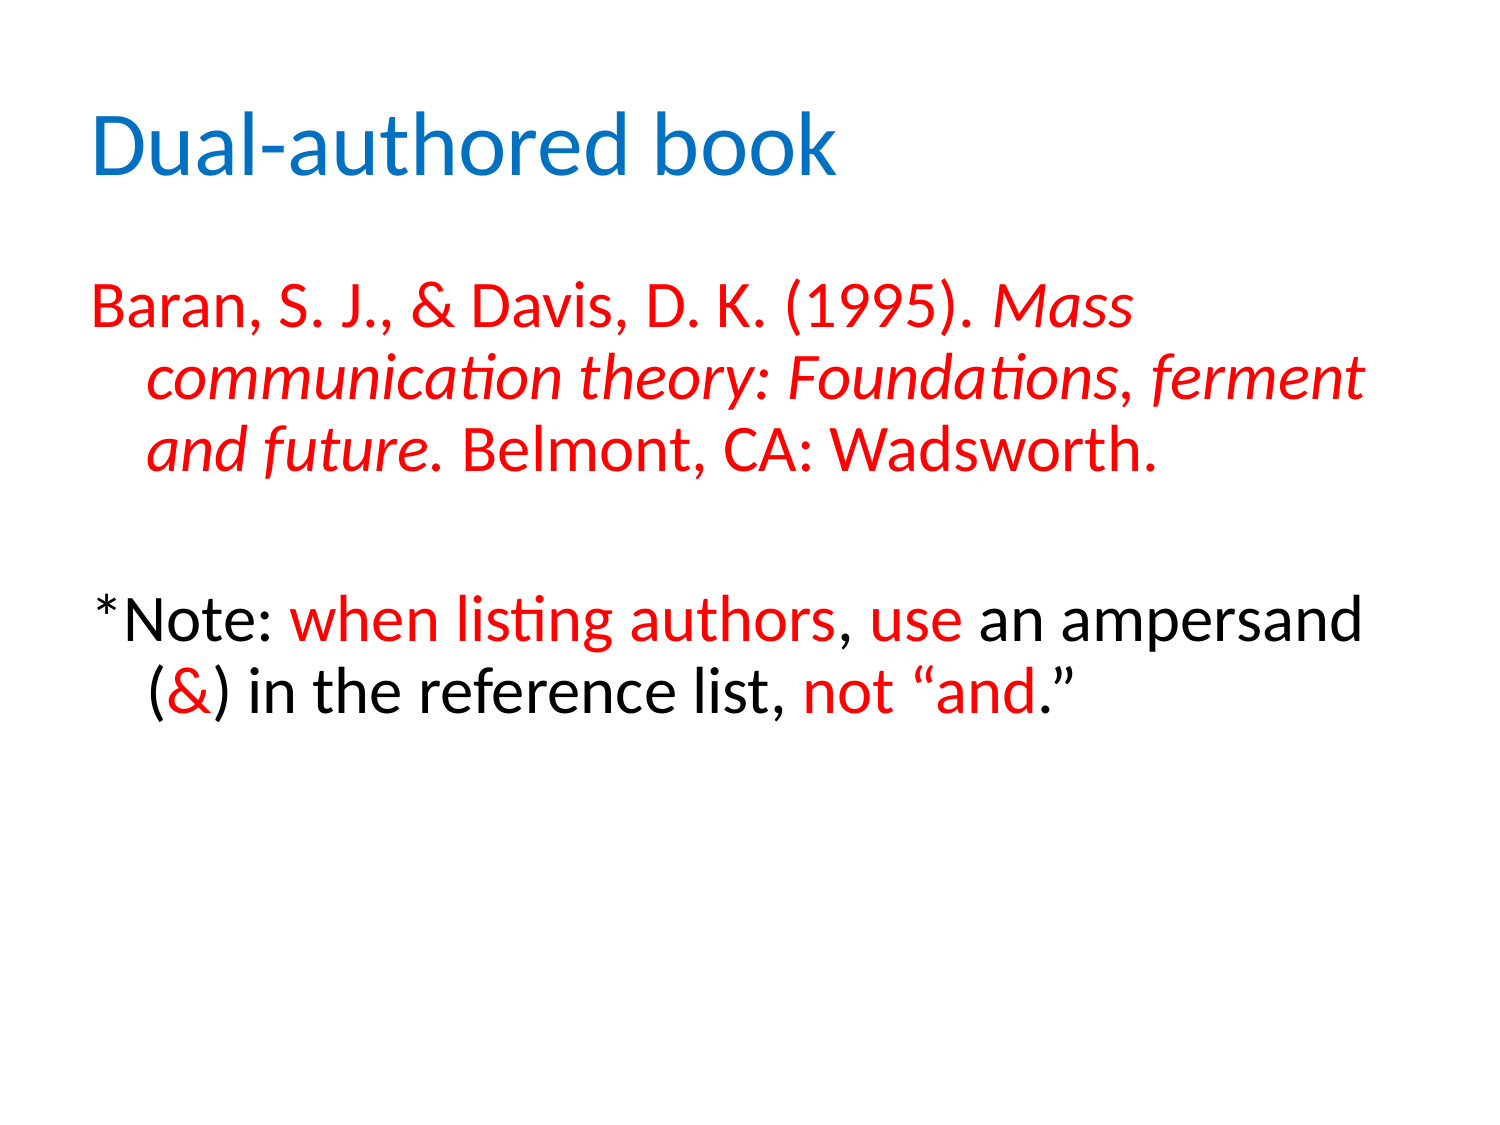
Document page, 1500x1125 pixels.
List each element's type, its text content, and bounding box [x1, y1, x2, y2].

list Baran, S. J., & Davis, D. K. (1995). Mass communication theory: Foundations, ferment and future. Belmont, CA: Wadsworth. *Note: when listing authors, use an ampersand (&) in the reference list, not “and.” [75, 262, 1425, 1005]
title Dual-authored book [75, 45, 1425, 233]
